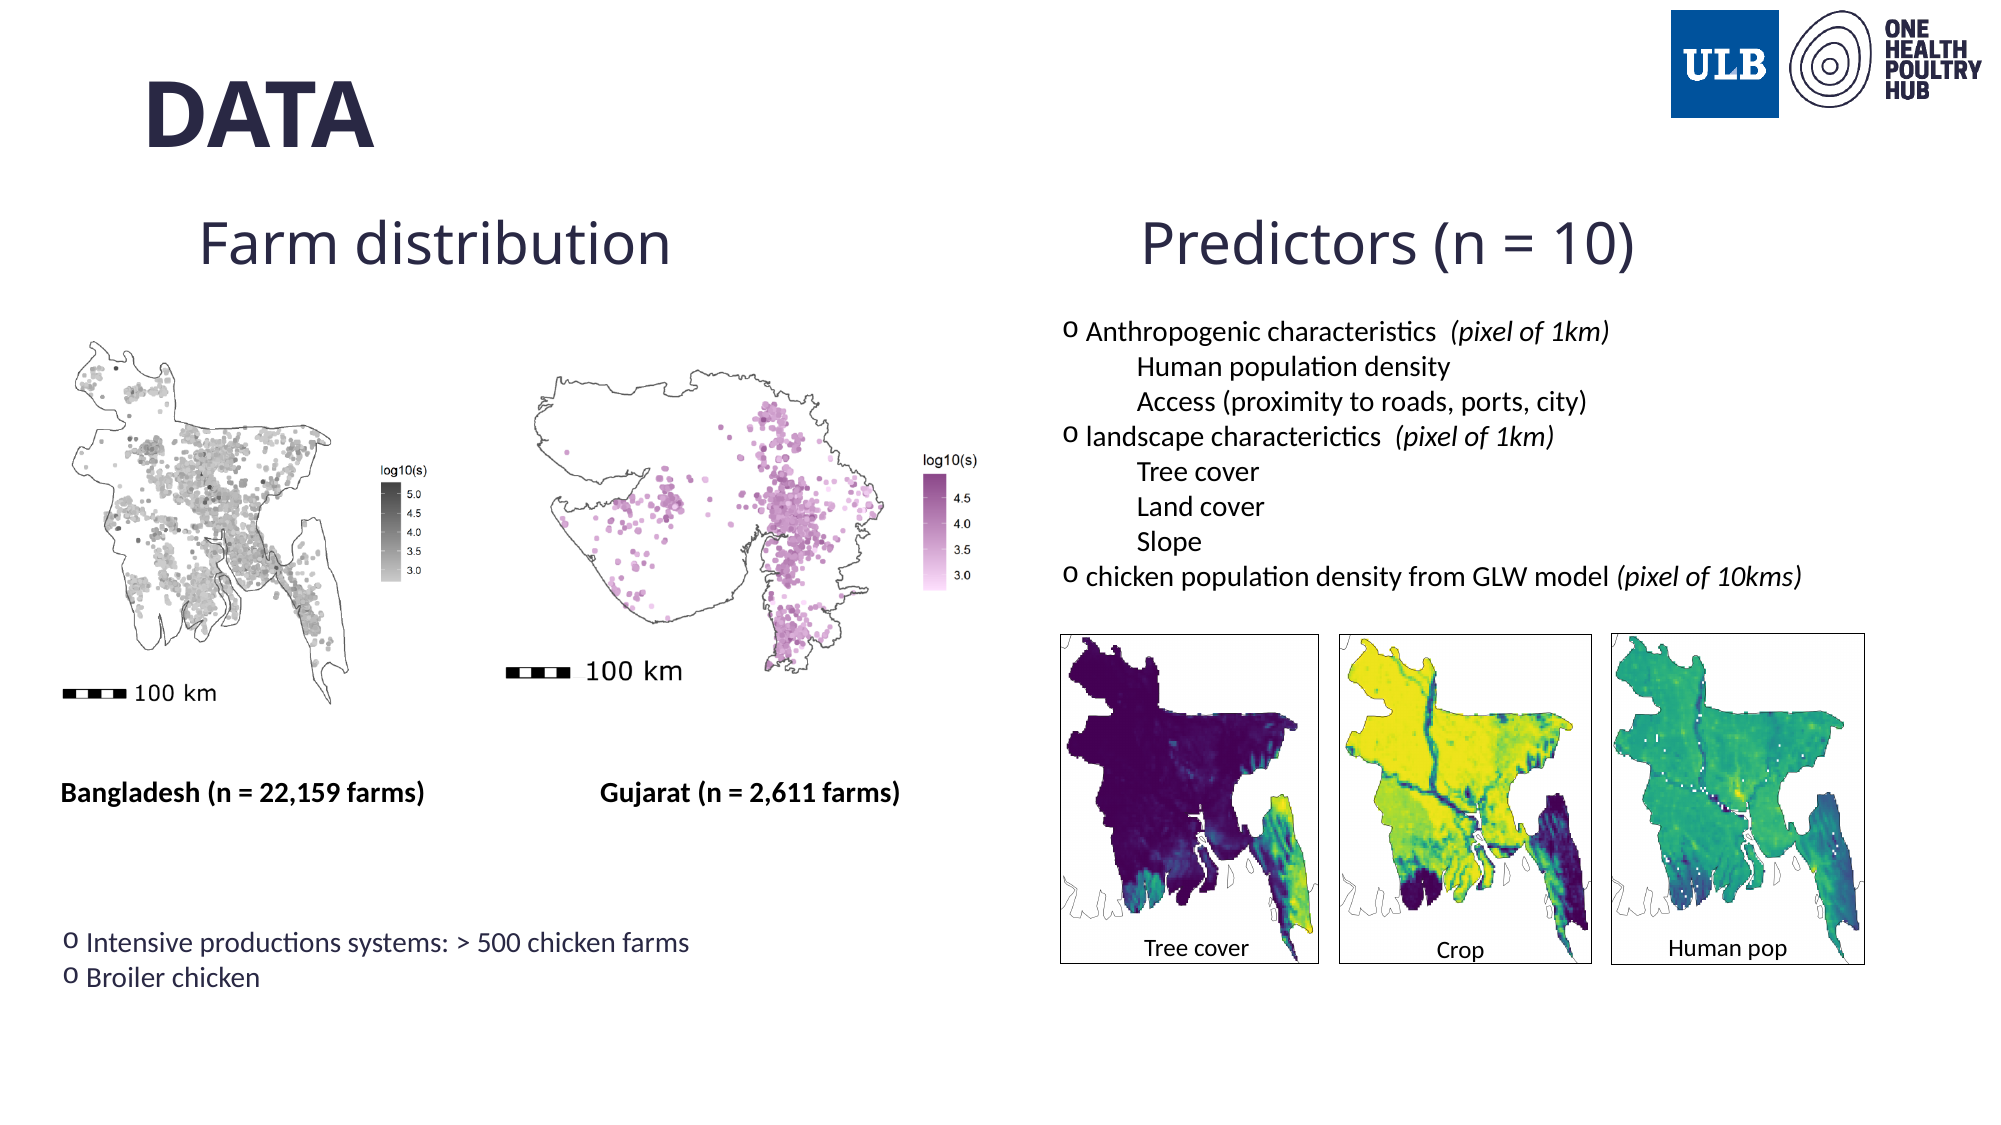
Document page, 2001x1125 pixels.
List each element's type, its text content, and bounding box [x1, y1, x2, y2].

text_box Human pop [1653, 923, 2000, 969]
text_box Tree cover [1129, 923, 1422, 969]
picture [1671, 10, 1779, 47]
picture [37, 317, 451, 731]
picture [1339, 634, 1592, 964]
text_box Anthropogenic characteristics (pixel of 1km) Human population density Access (proximity to roads, ports, city) landscape characterictics (pixel of 1km) Tree cover Land cover Slope chicken population density from GLW model (pixel of 10kms) [1047, 304, 1966, 600]
picture [1789, 10, 1982, 108]
text_box Bangladesh (n = 22,159 farms) [45, 765, 459, 816]
text_box Intensive productions systems: > 500 chicken farms Broiler chicken [47, 916, 1513, 1001]
text_box Gujarat (n = 2,611 farms) [585, 765, 925, 816]
text_box Farm distribution [183, 199, 1125, 284]
text_box Crop [1422, 925, 1806, 971]
picture [1611, 633, 1865, 965]
text_box Predictors (n = 10) [1125, 199, 2000, 284]
picture [489, 348, 1009, 715]
title data [126, 47, 1863, 189]
picture [1060, 634, 1319, 964]
